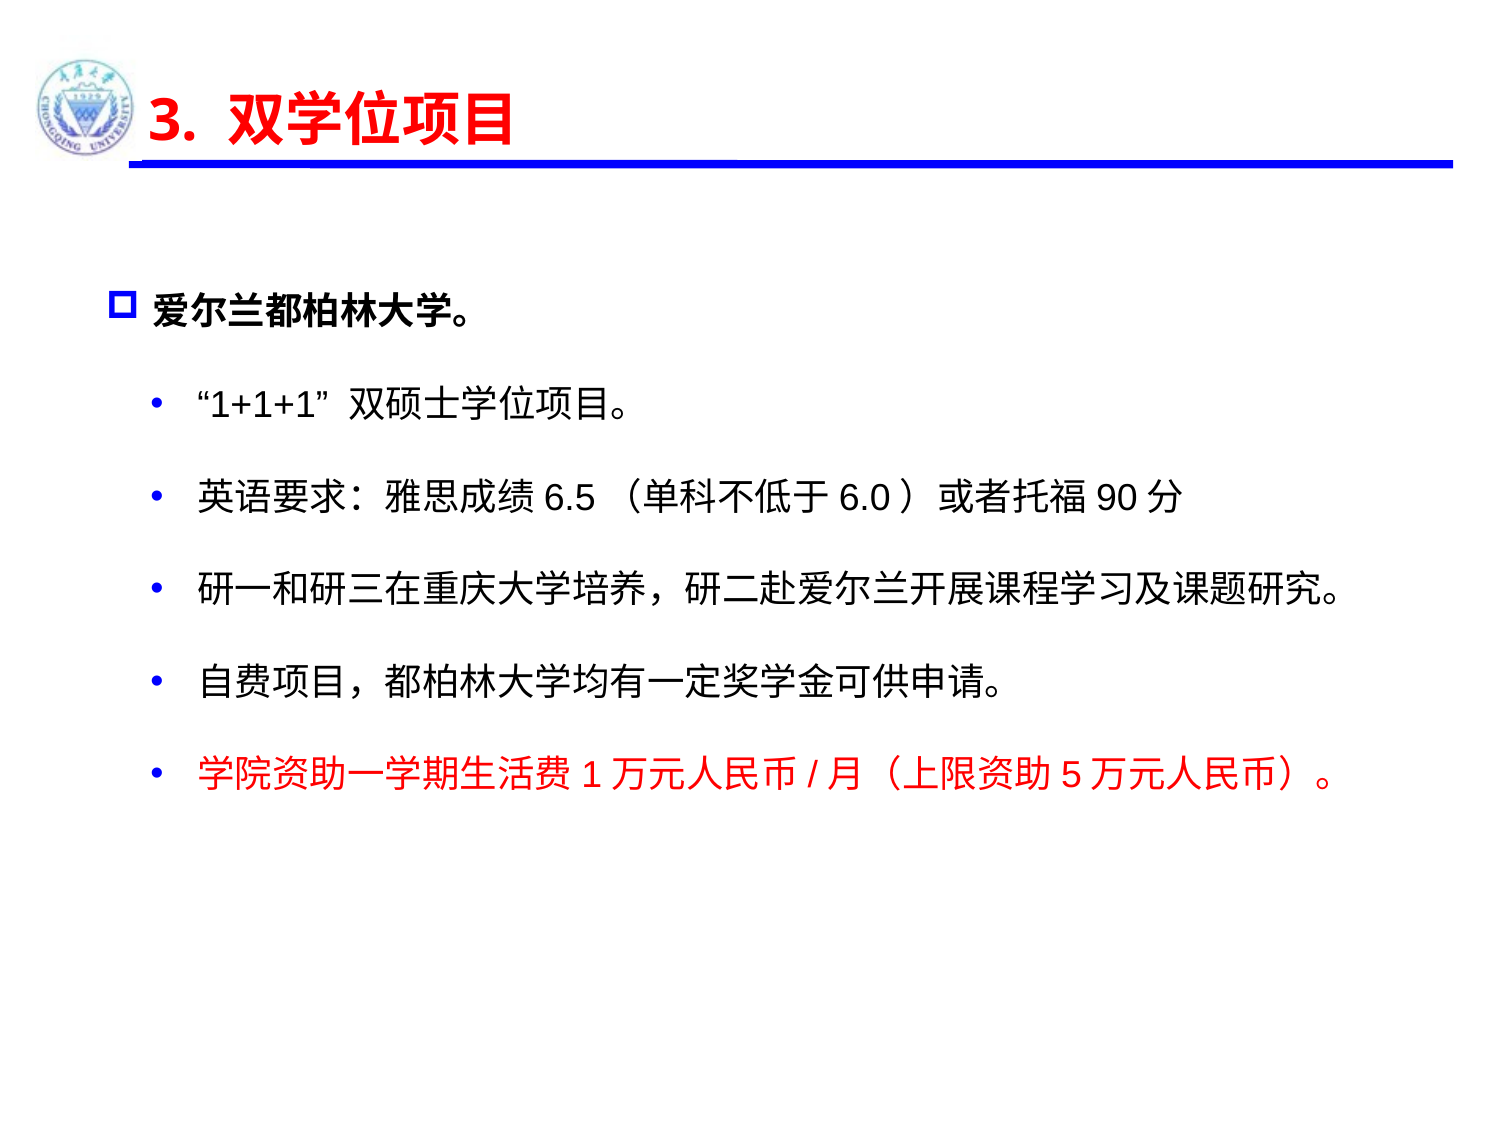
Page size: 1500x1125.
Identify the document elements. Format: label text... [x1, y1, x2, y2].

text_box 3. 双学位项目 [133, 47, 534, 160]
picture [35, 35, 142, 161]
text_box 爱尔兰都柏林大学。 “1+1+1” 双硕士学位项目。 英语要求：雅思成绩6.5（单科不低于6.0）或者托福90分 研一和研三在重庆大学培养，研二赴爱尔兰开展课程学习及课题研究。 自费项目，都柏林大学均有一定奖学金可供申请。 学院资助一学期生活费1万元人民币/月（上限资助5万元人民币）。 [91, 257, 1457, 803]
